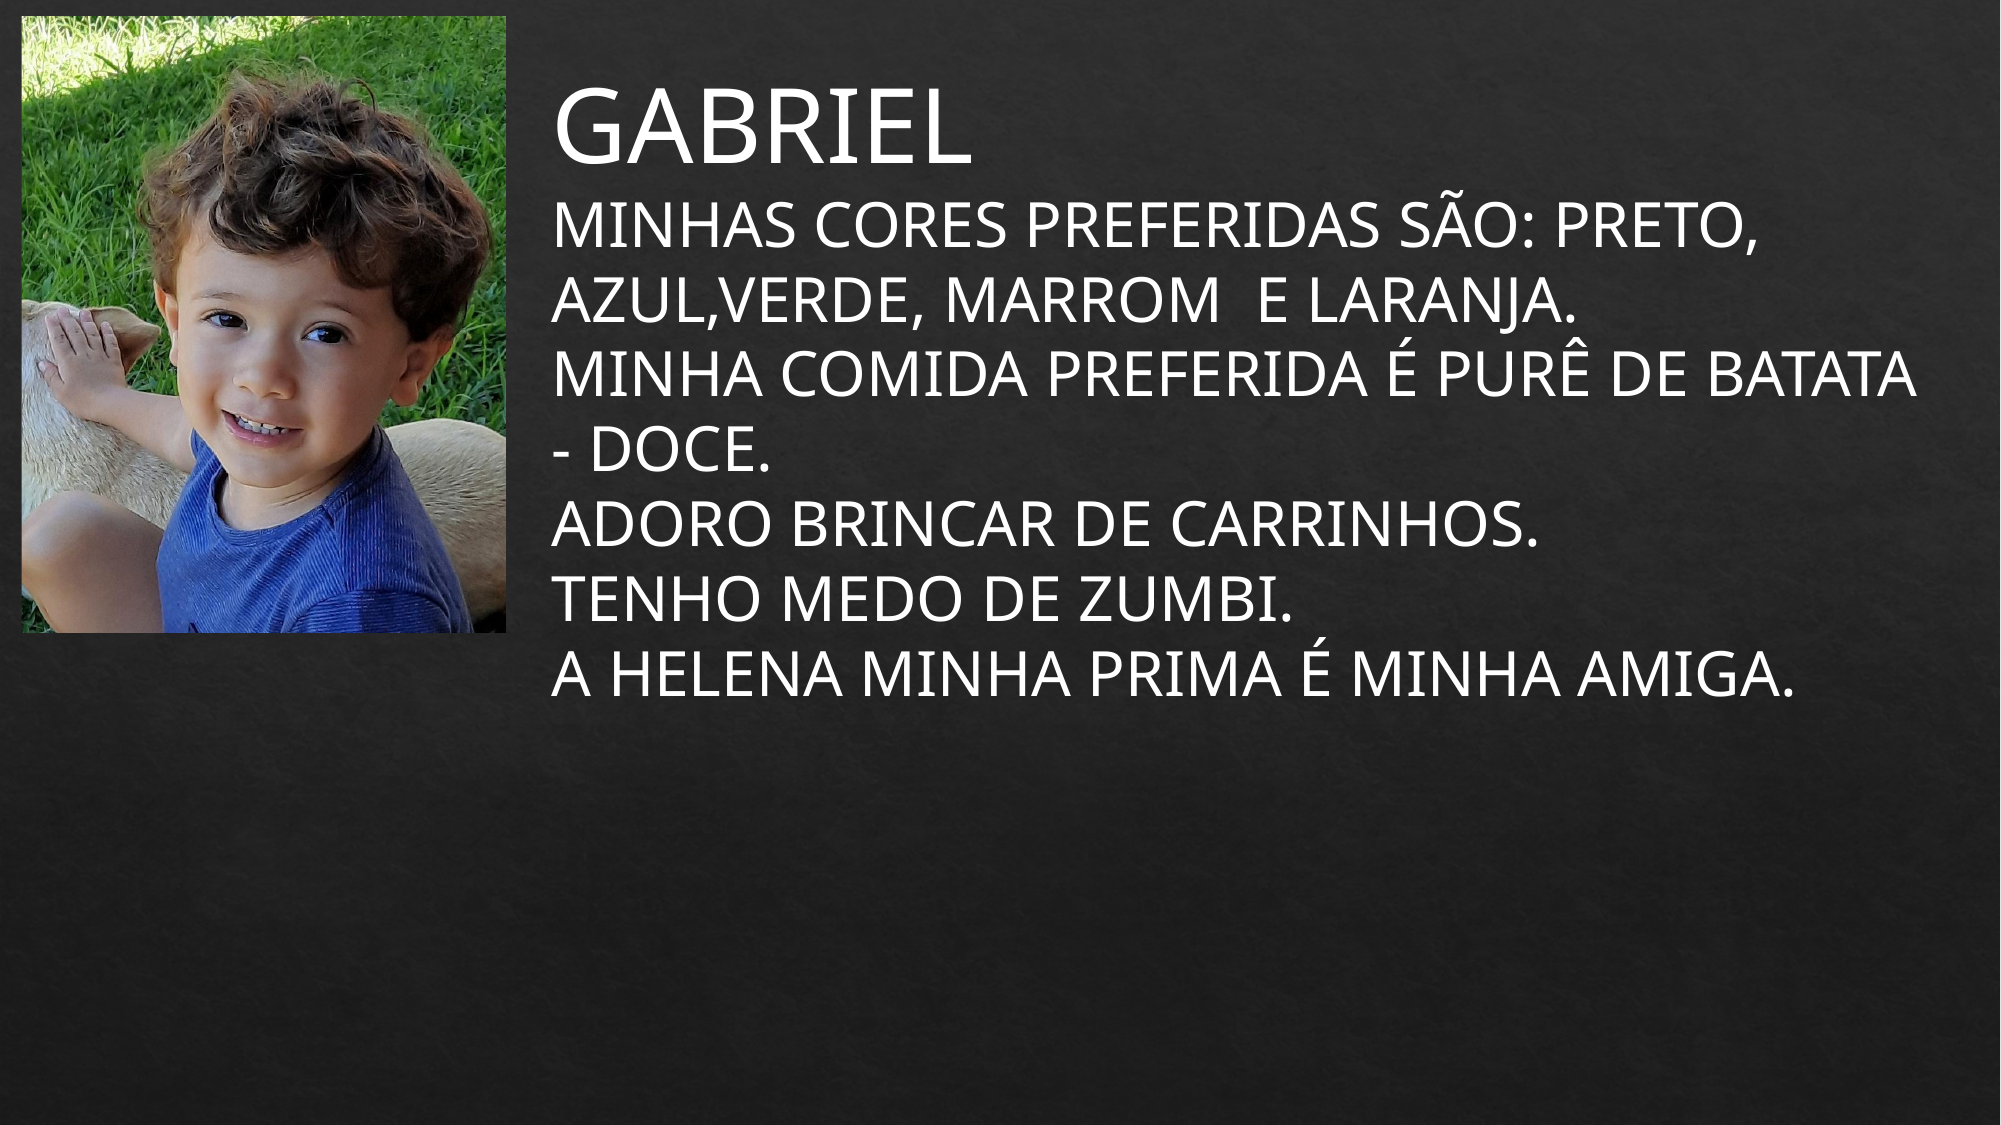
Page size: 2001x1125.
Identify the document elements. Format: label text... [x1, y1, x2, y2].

picture [0, 0, 2001, 1125]
text_box GABRIEL MINHAS CORES PREFERIDAS SÃO: PRETO, AZUL,VERDE, MARROM E LARANJA. MINHA COMIDA PREFERIDA É PURÊ DE BATATA - DOCE. ADORO BRINCAR DE CARRINHOS. TENHO MEDO DE ZUMBI. A HELENA MINHA PRIMA É MINHA AMIGA. [536, 52, 1959, 717]
